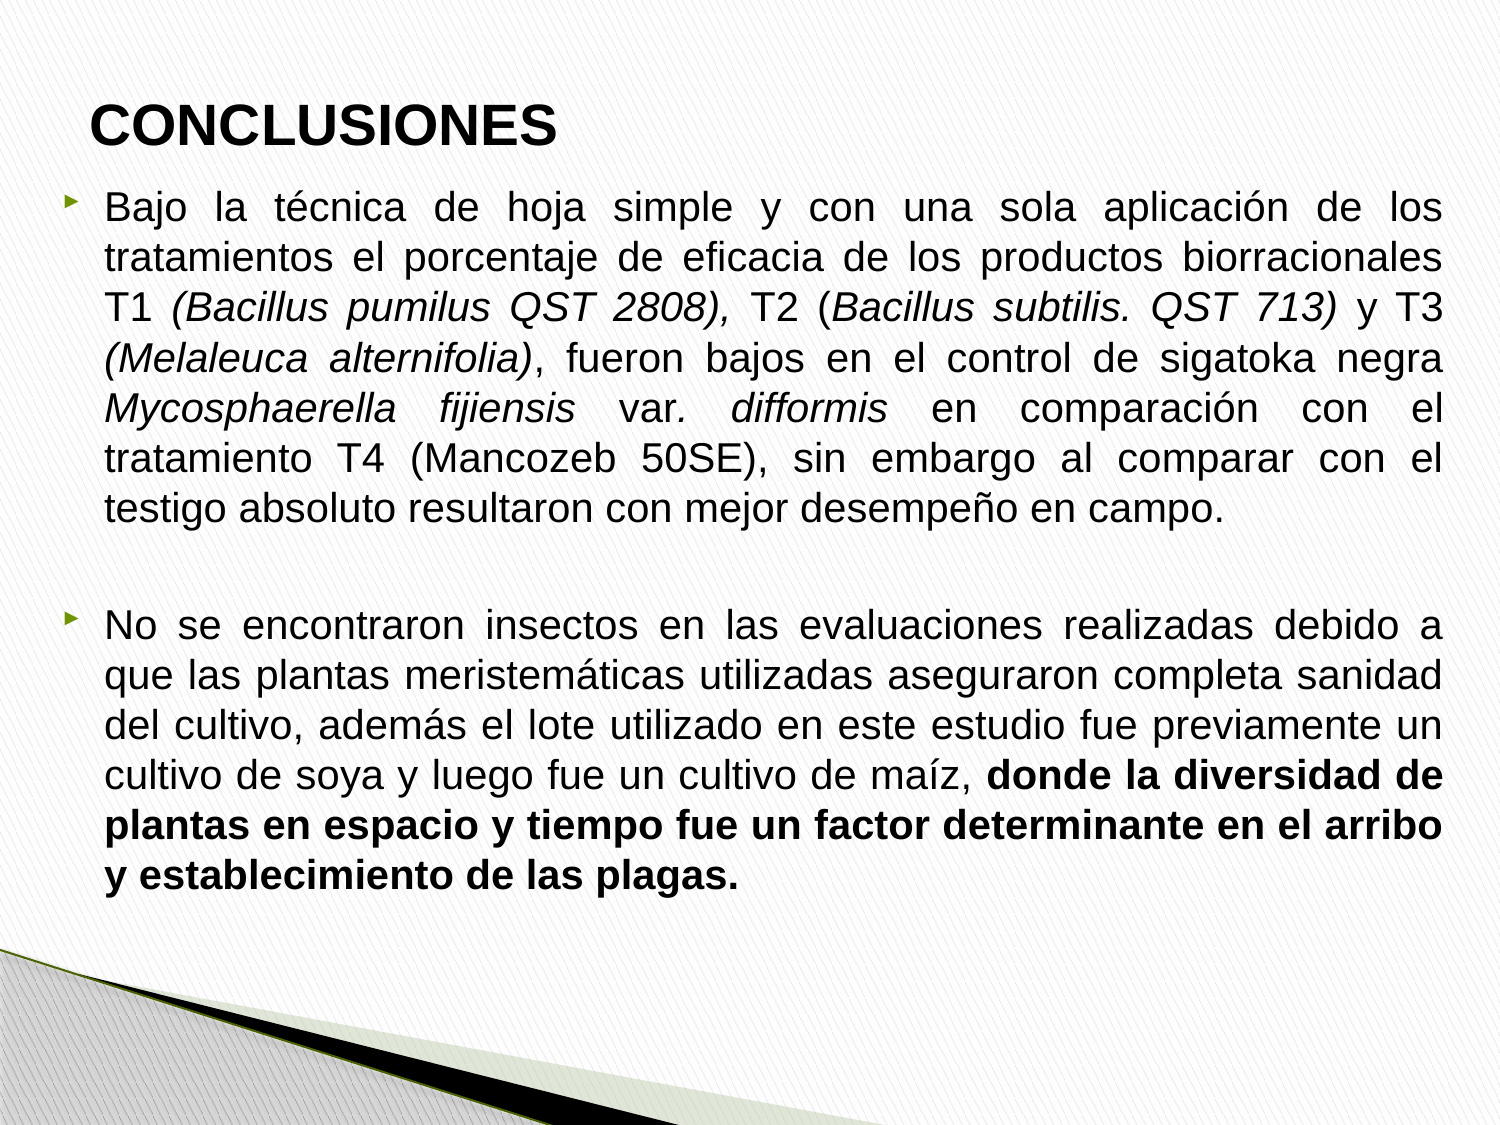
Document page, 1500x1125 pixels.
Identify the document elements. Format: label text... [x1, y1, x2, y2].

title CONCLUSIONES [75, 45, 1425, 173]
list Bajo la técnica de hoja simple y con una sola aplicación de los tratamientos el porcentaje de eficacia de los productos biorracionales T1 (Bacillus pumilus QST 2808), T2 (Bacillus subtilis. QST 713) y T3 (Melaleuca alternifolia), fueron bajos en el control de sigatoka negra Mycosphaerella fijiensis var. difformis en comparación con el tratamiento T4 (Mancozeb 50SE), sin embargo al comparar con el testigo absoluto resultaron con mejor desempeño en campo. No se encontraron insectos en las evaluaciones realizadas debido a que las plantas meristemáticas utilizadas aseguraron completa sanidad del cultivo, además el lote utilizado en este estudio fue previamente un cultivo de soya y luego fue un cultivo de maíz, donde la diversidad de plantas en espacio y tiempo fue un factor determinante en el arribo y establecimiento de las plagas. [29, 172, 1459, 1094]
